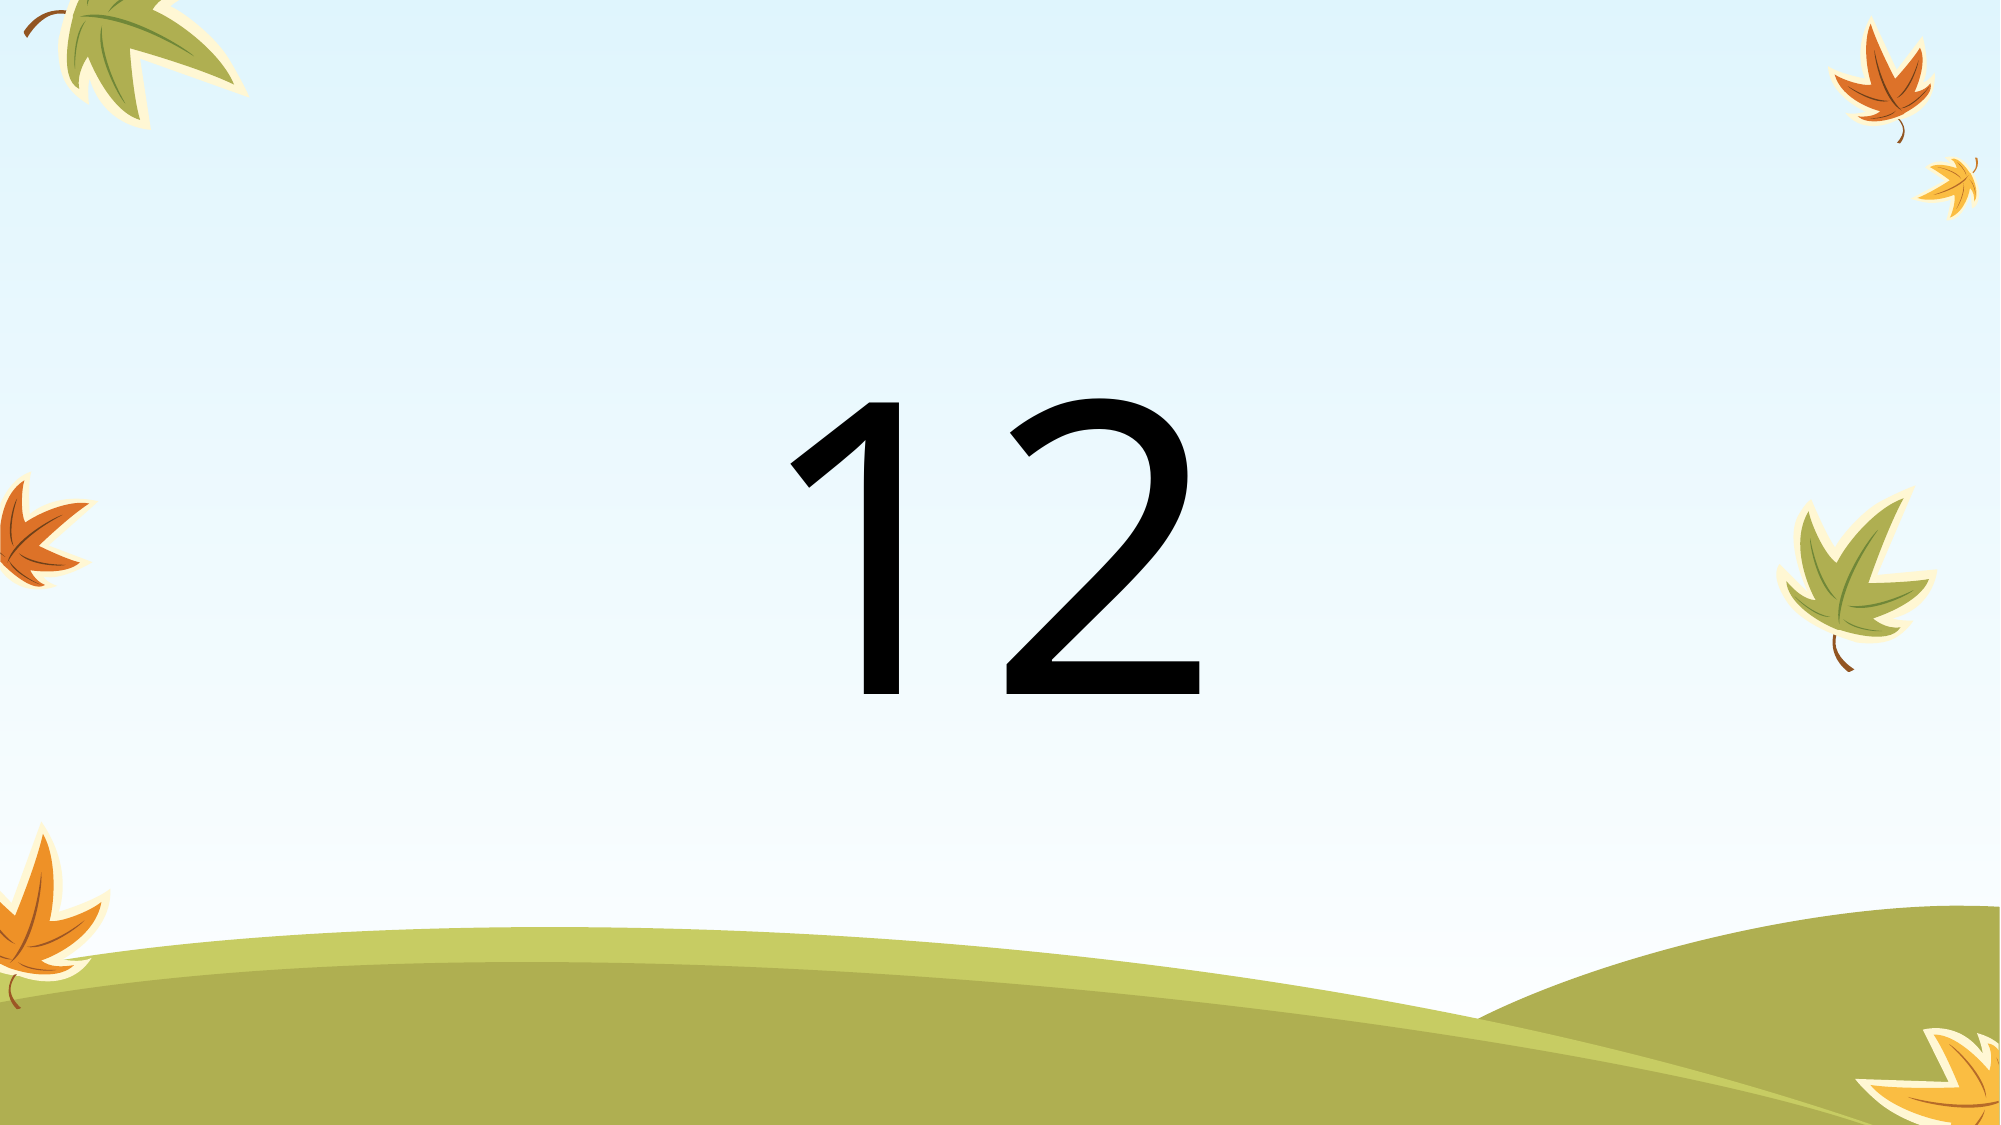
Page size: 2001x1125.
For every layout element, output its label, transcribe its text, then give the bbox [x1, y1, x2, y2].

list 12 [235, 107, 1734, 789]
